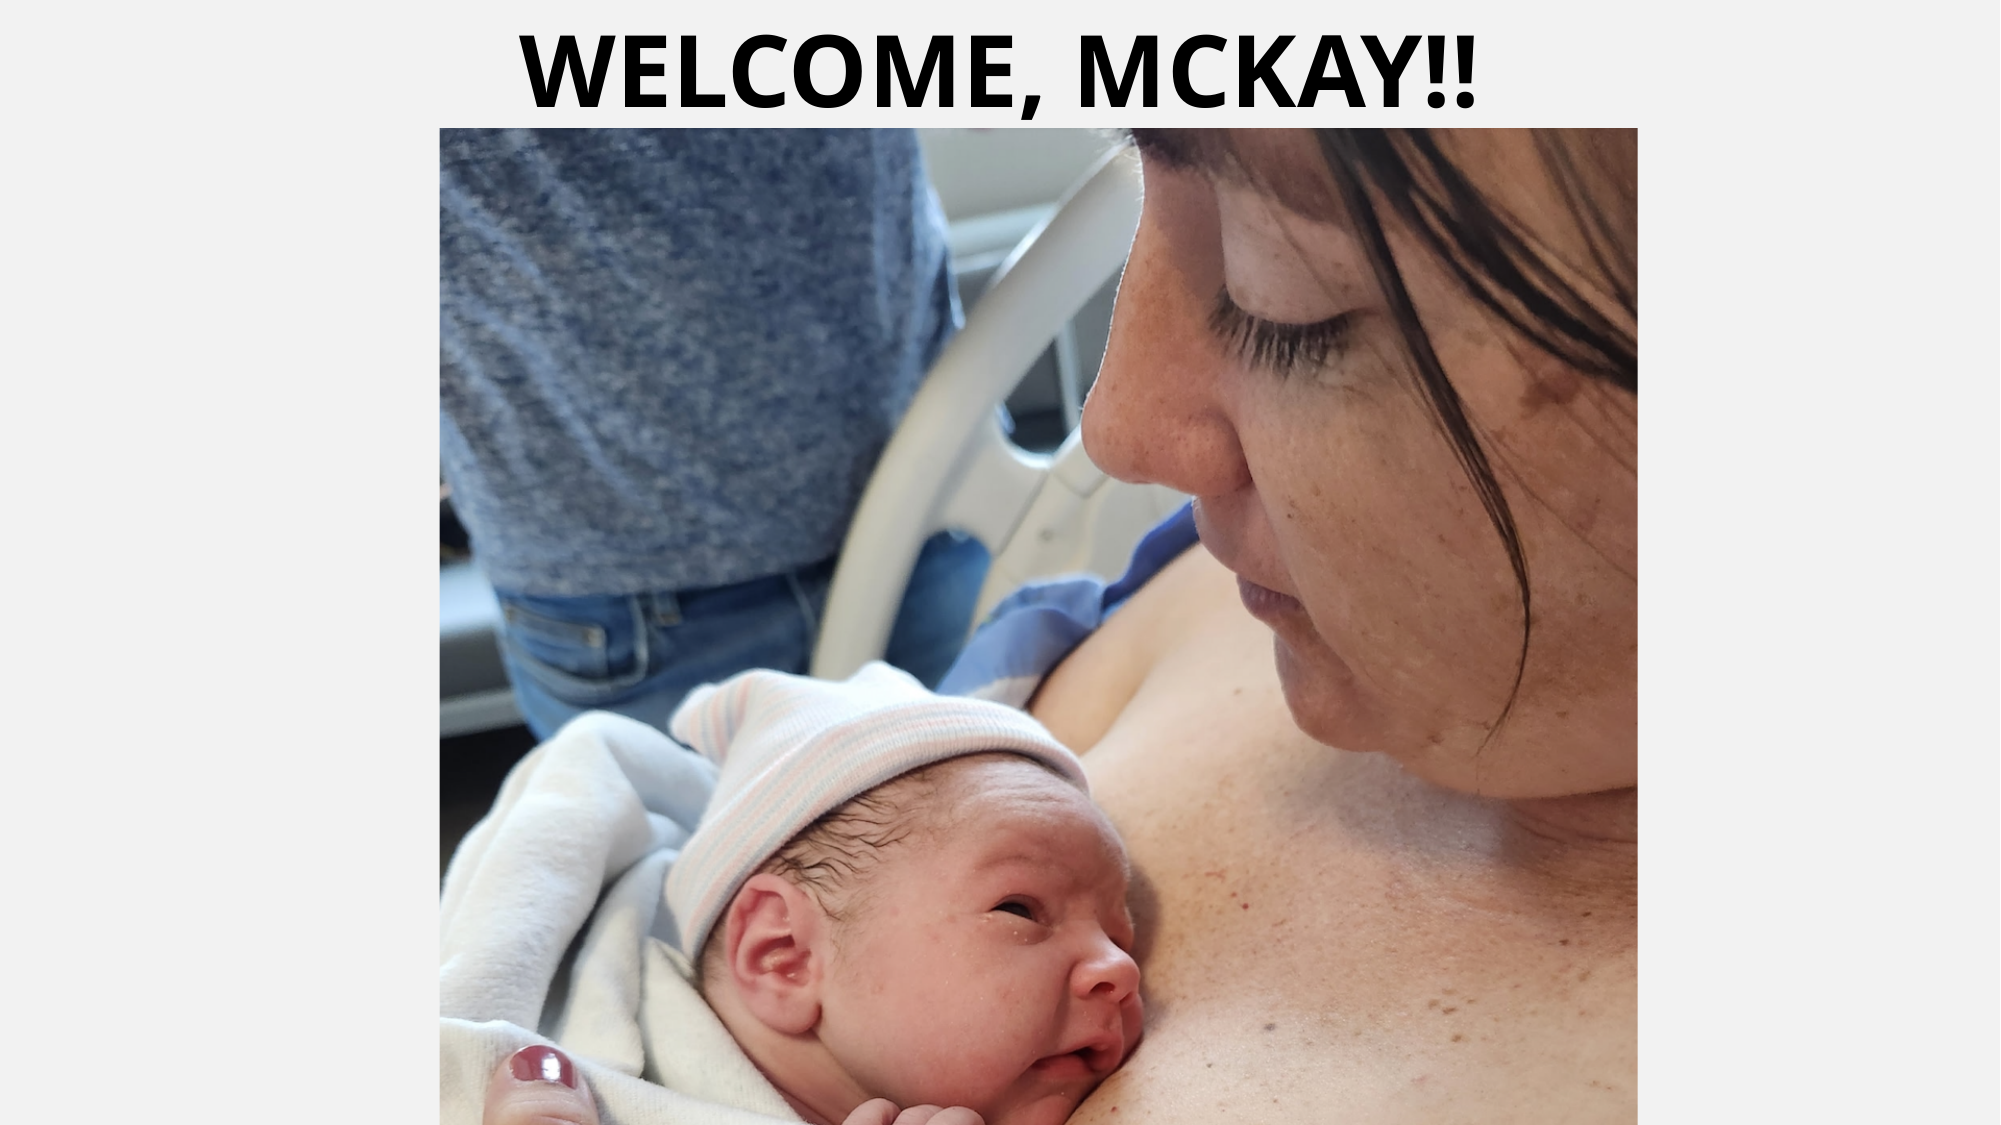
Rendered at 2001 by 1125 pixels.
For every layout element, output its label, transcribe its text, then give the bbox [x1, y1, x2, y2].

text_box WELCOME, MCKAY!! [0, 0, 2000, 135]
picture [439, 128, 1638, 1125]
